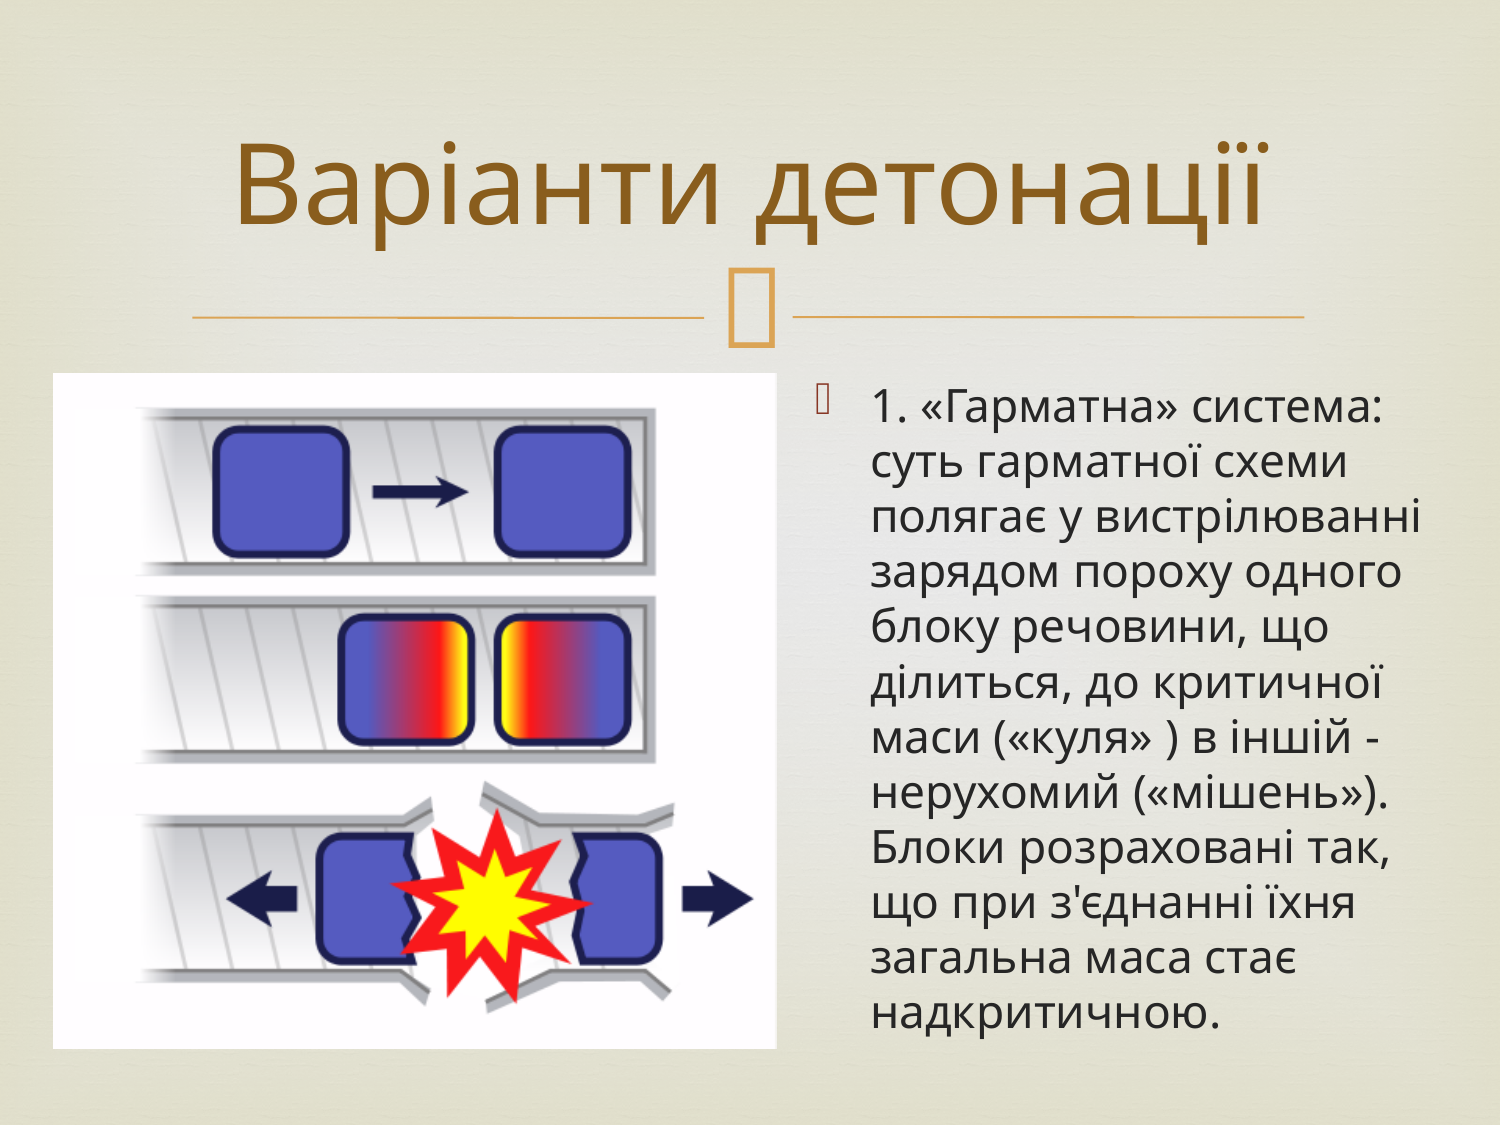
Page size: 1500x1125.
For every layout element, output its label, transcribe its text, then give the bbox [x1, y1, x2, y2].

title Варіанти детонації [112, 93, 1386, 267]
list 1. «Гарматна» система: суть гарматної схеми полягає у вистрілюванні зарядом пороху одного блоку речовини, що ділиться, до критичної маси («куля» ) в іншій - нерухомий («мішень»). Блоки розраховані так, що при з'єднанні їхня загальна маса стає надкритичною. [800, 368, 1471, 1049]
picture [52, 372, 777, 1049]
